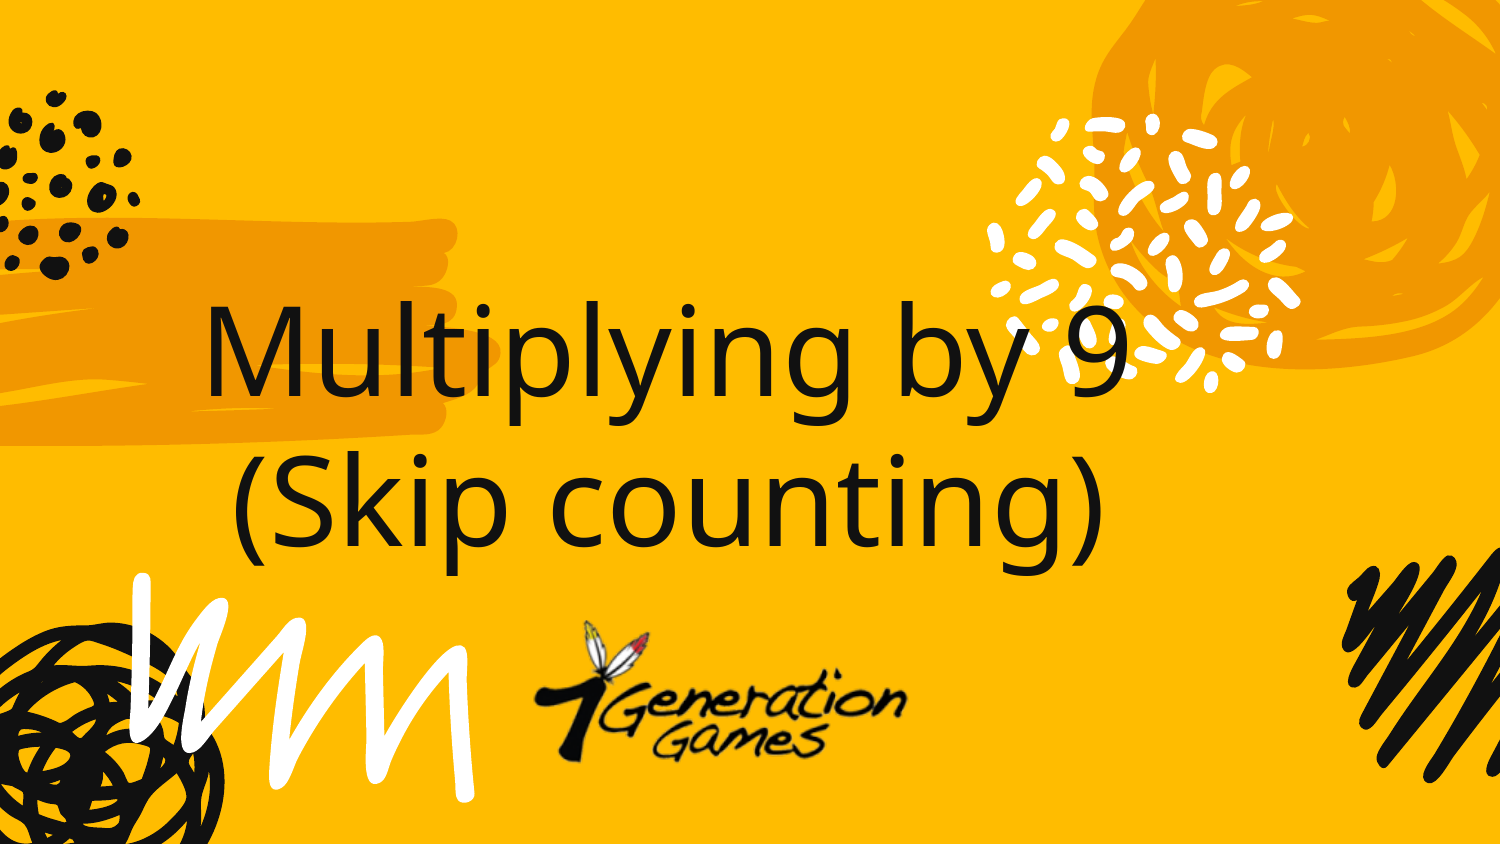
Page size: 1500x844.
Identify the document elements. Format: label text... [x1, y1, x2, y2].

title Multiplying by 9 (Skip counting) [199, 326, 1301, 517]
picture [500, 620, 948, 764]
